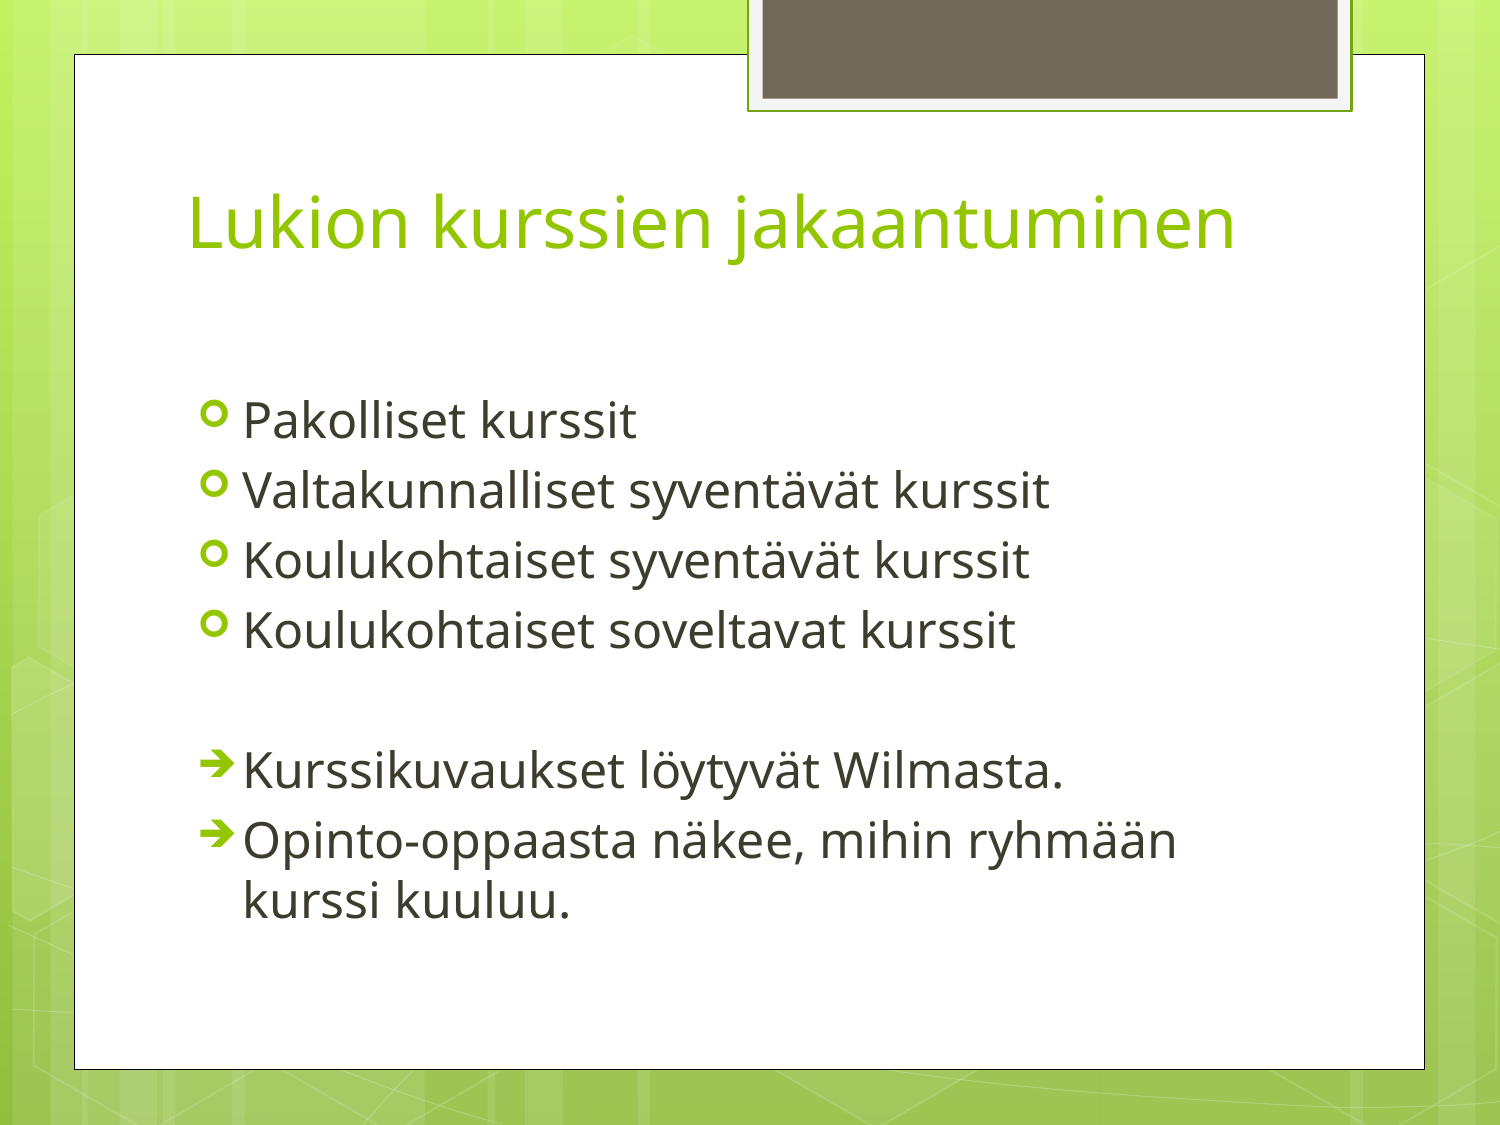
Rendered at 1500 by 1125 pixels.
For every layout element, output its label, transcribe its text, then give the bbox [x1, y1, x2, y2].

title Lukion kurssien jakaantuminen [171, 168, 1324, 357]
list Pakolliset kurssit Valtakunnalliset syventävät kurssit Koulukohtaiset syventävät kurssit Koulukohtaiset soveltavat kurssit Kurssikuvaukset löytyvät Wilmasta. Opinto-oppaasta näkee, mihin ryhmään kurssi kuuluu. [171, 381, 1283, 957]
